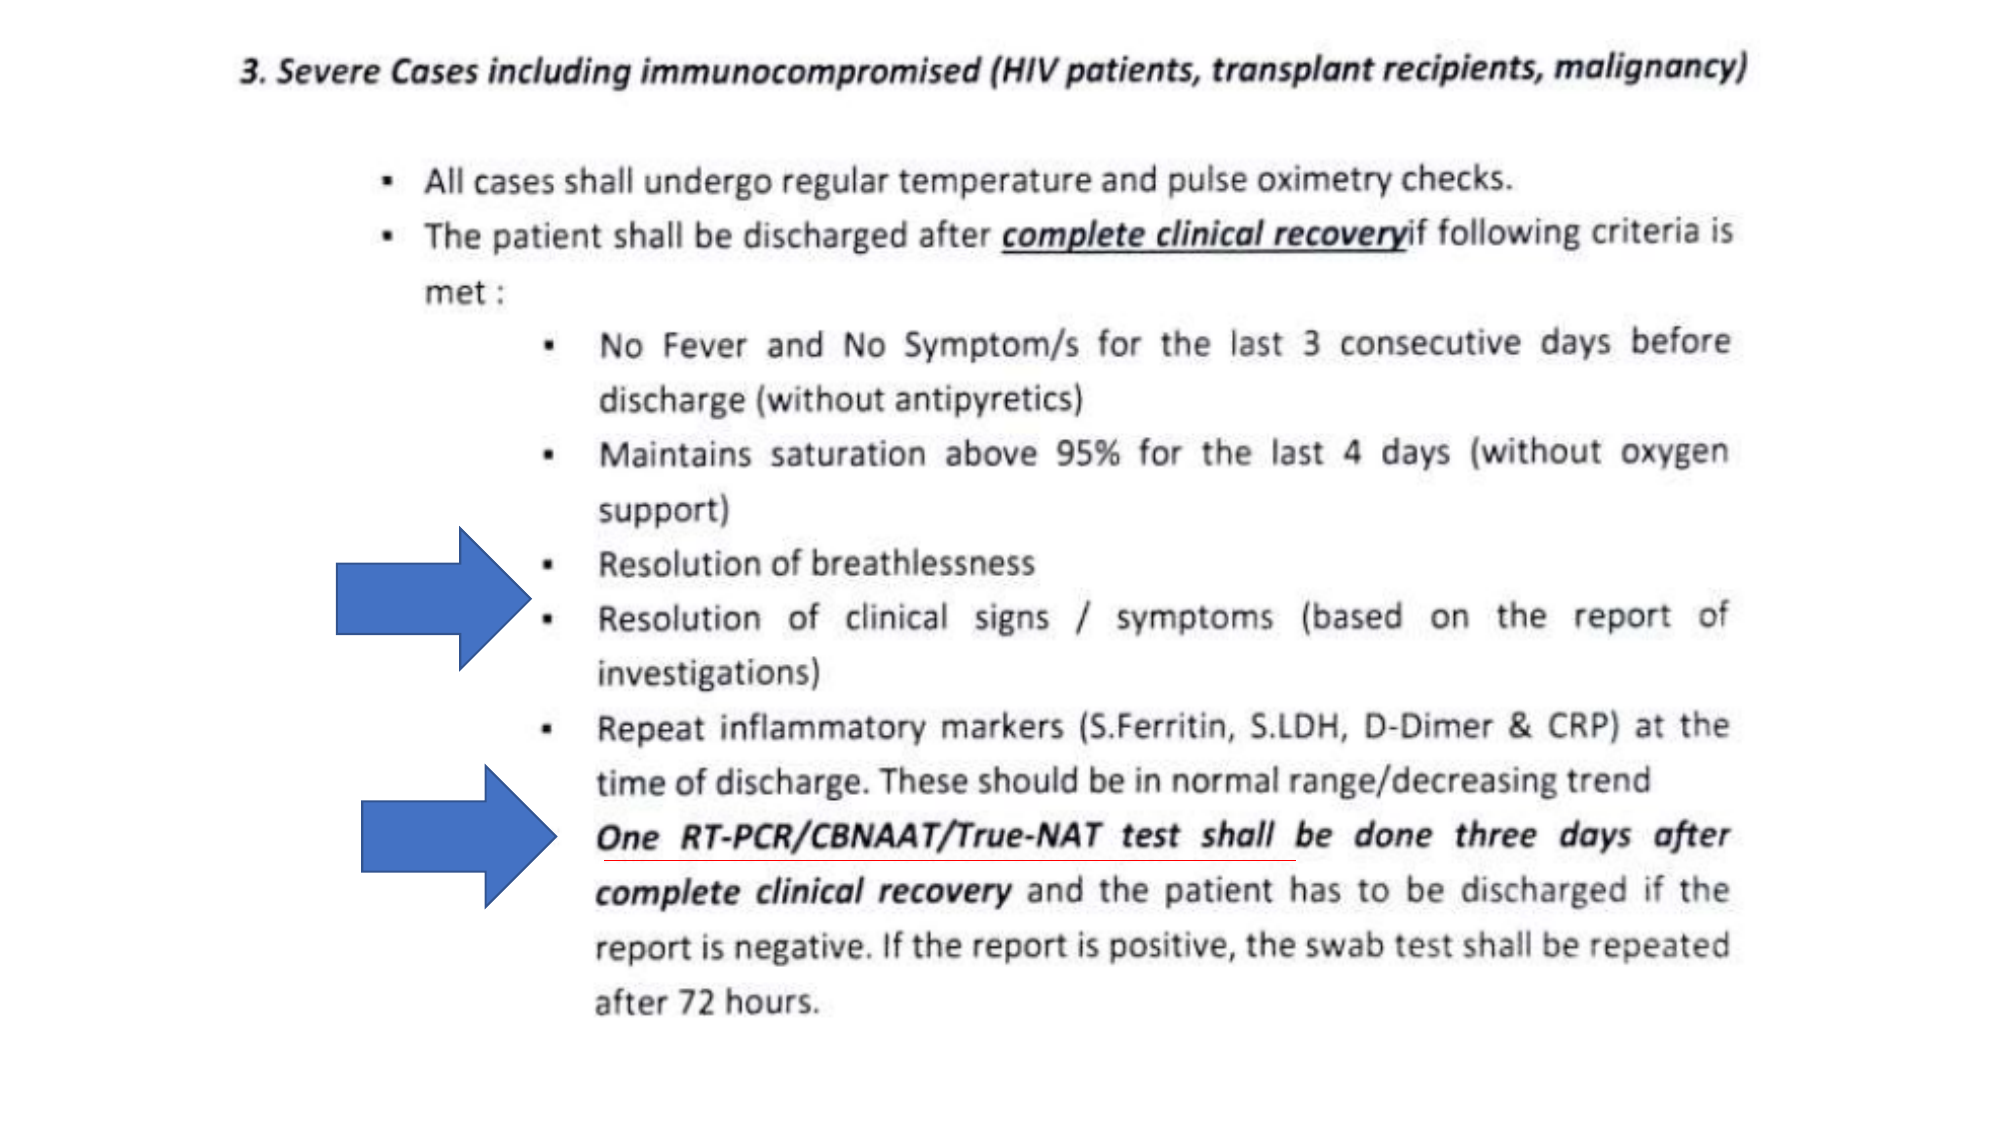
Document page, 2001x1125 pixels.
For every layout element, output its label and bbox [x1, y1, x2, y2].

picture [201, 37, 1817, 1046]
